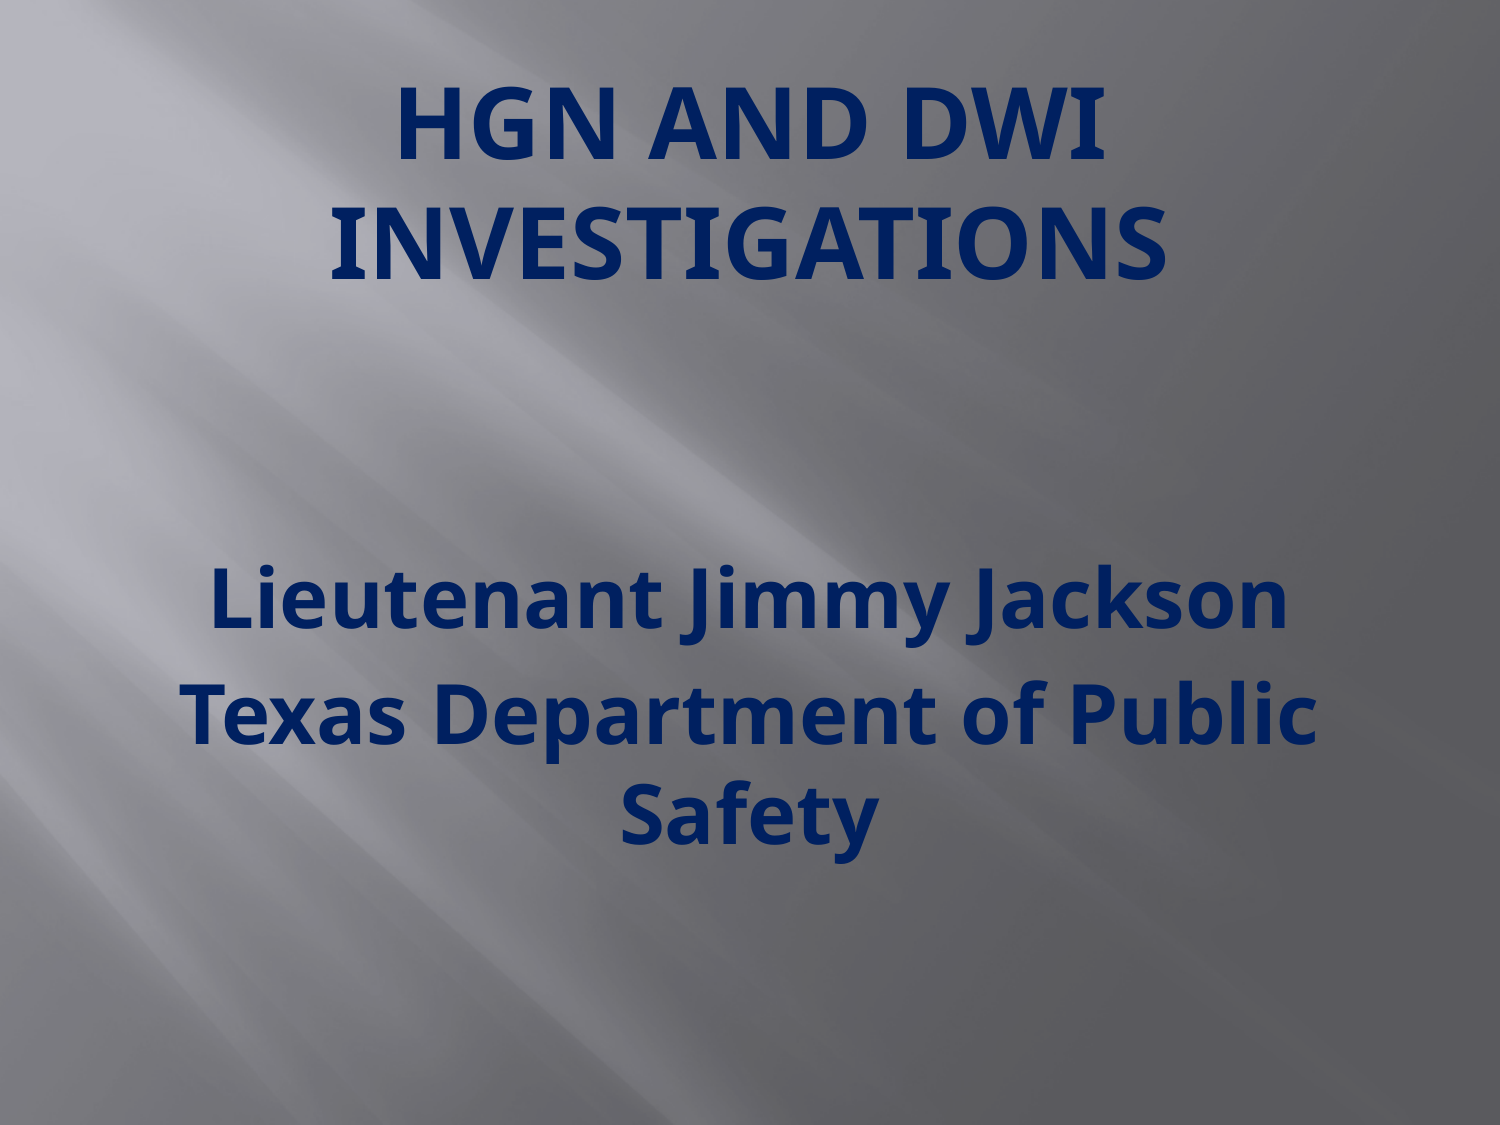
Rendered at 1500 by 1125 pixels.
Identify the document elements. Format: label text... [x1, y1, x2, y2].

subtitle Lieutenant Jimmy Jackson Texas Department of Public Safety [24, 537, 1475, 800]
title HGN and dwi investigations [75, 50, 1425, 300]
